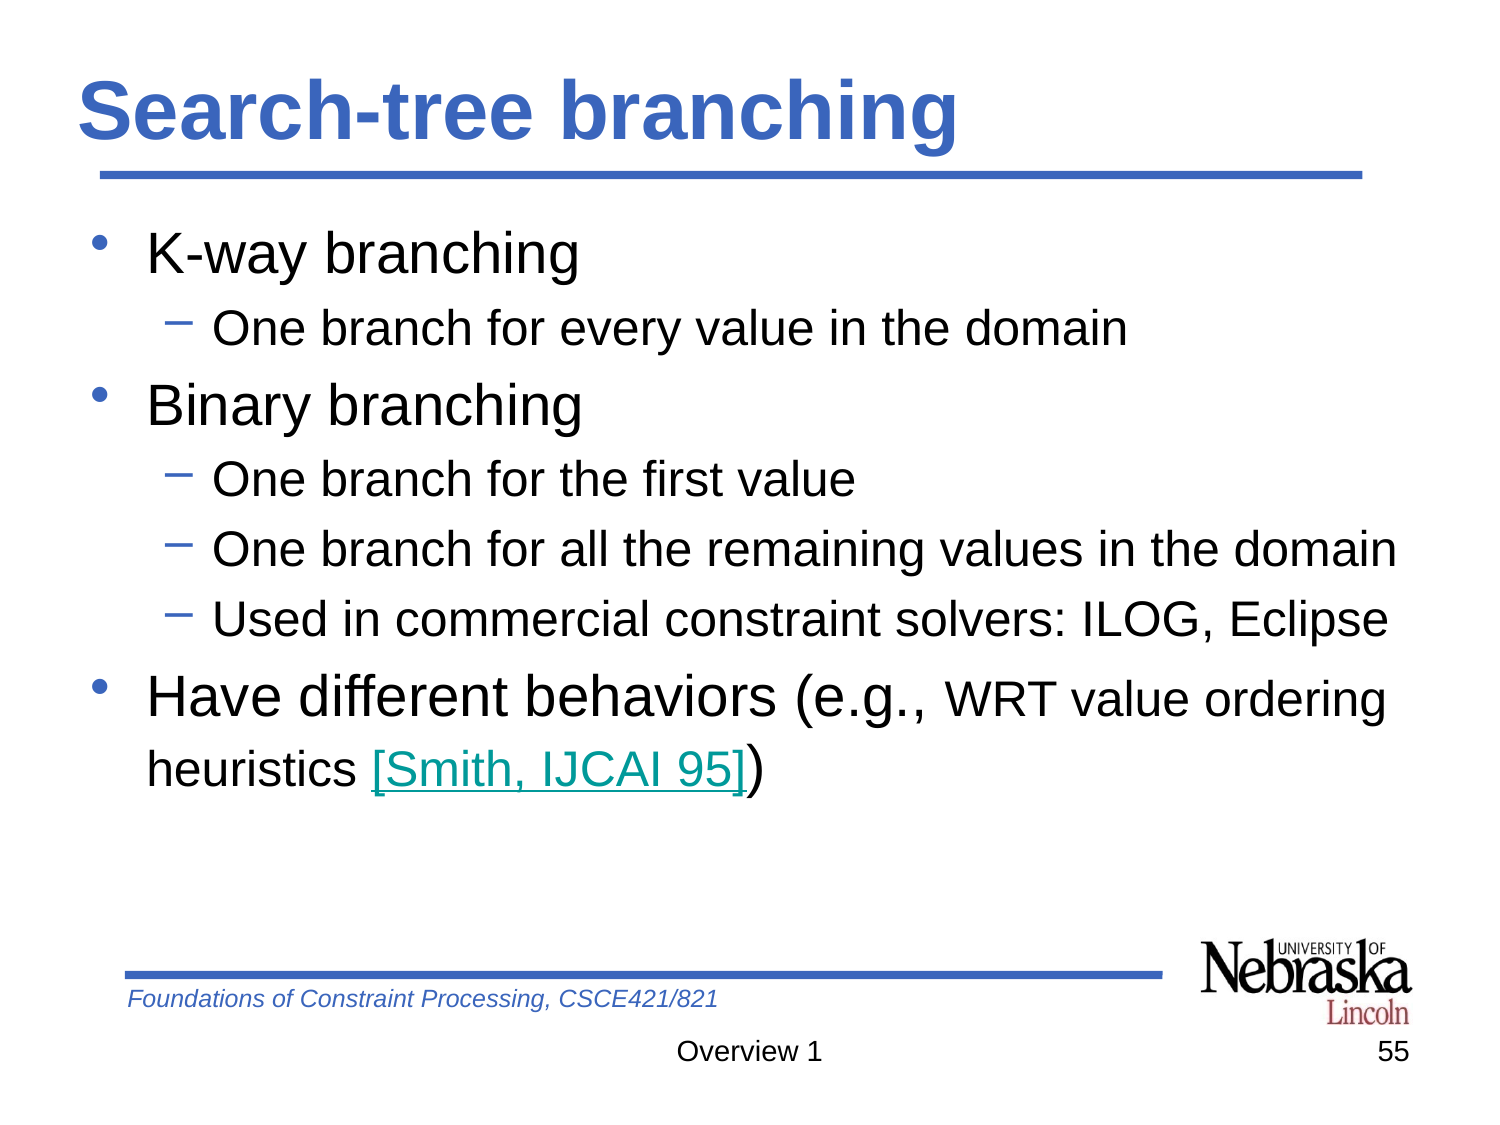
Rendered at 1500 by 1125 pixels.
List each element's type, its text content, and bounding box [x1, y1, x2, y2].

slide_number 55 [1074, 1024, 1426, 1103]
title Search-tree branching [62, 50, 1413, 163]
picture [1200, 950, 1413, 1024]
list K-way branching One branch for every value in the domain Binary branching One branch for the first value One branch for all the remaining values in the domain Used in commercial constraint solvers: ILOG, Eclipse Have different behaviors (e.g., WRT value ordering heuristics [Smith, IJCAI 95]) [75, 207, 1425, 950]
footer Overview 1 [512, 1024, 988, 1103]
